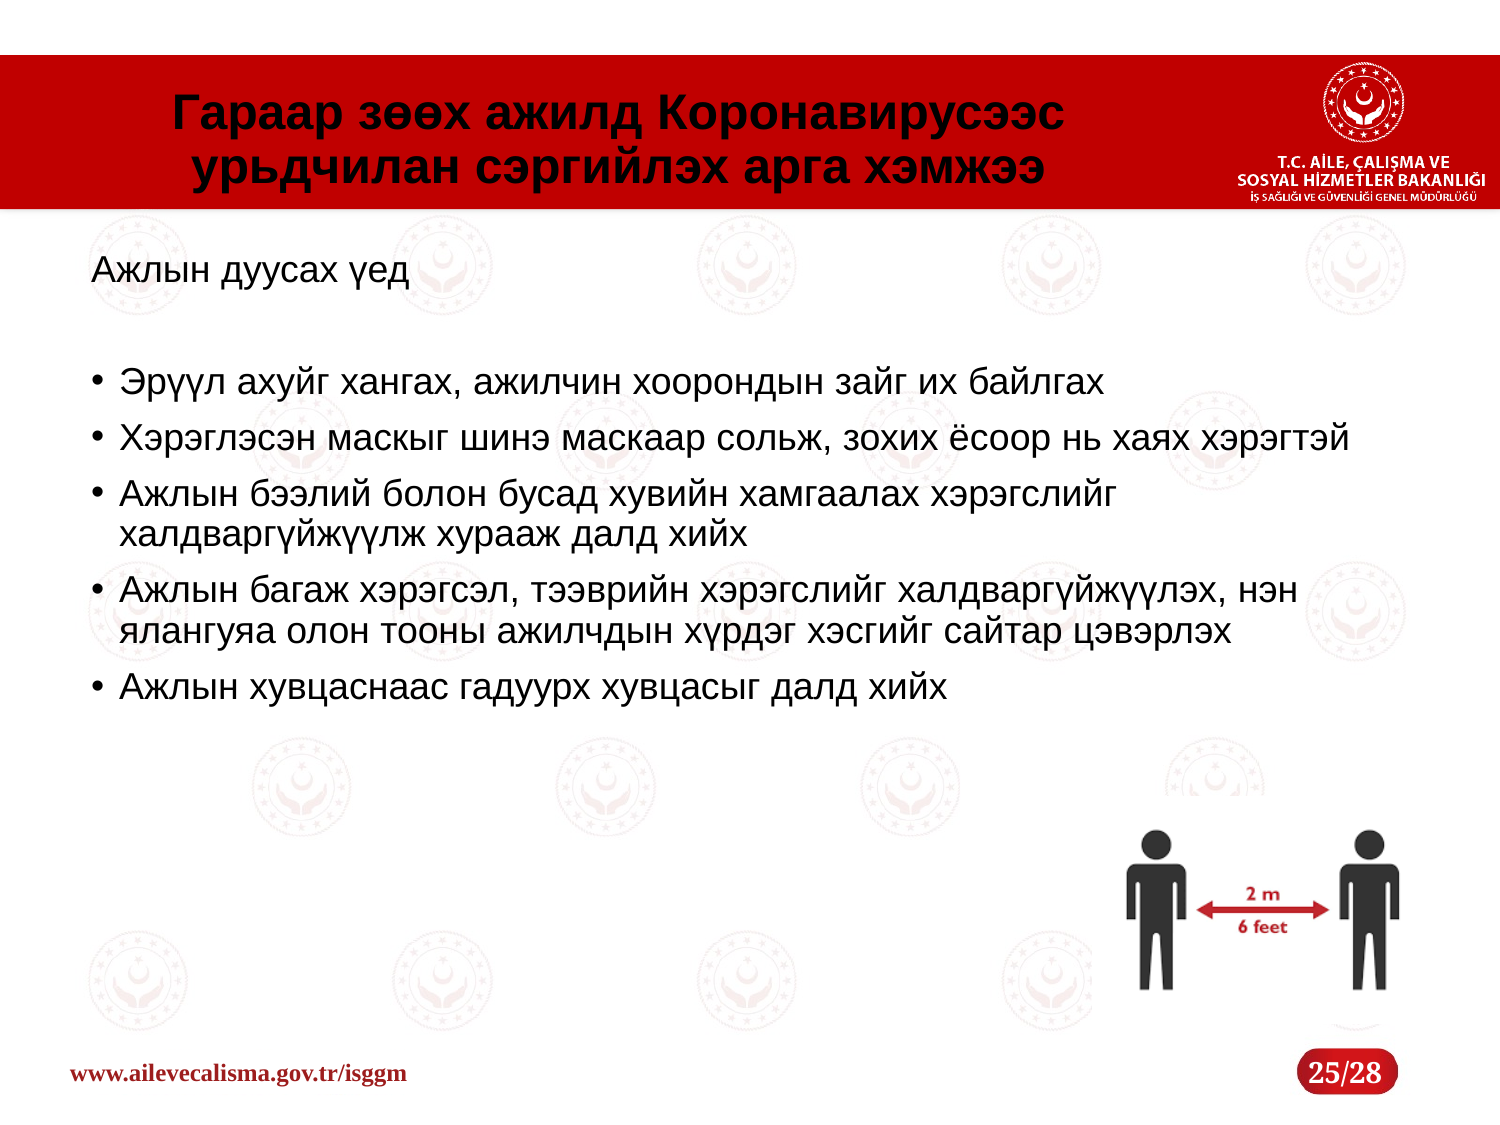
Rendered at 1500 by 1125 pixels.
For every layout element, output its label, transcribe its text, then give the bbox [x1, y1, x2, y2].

picture [0, 210, 1500, 1125]
picture [0, 0, 1500, 55]
list Ажлын дуусах үед Эрүүл ахуйг хангах, ажилчин хоорондын зайг их байлгах Хэрэглэсэн маскыг шинэ маскаар сольж, зохих ёсоор нь хаях хэрэгтэй Ажлын бээлий болон бусад хувийн хамгаалах хэрэгслийг халдваргүйжүүлж хурааж далд хийх Ажлын багаж хэрэгсэл, тээврийн хэрэгслийг халдваргүйжүүлэх, нэн ялангуяа олон тооны ажилчдын хүрдэг хэсгийг сайтар цэвэрлэх Ажлын хувцаснаас гадуурх хувцасыг далд хийх [76, 242, 1370, 990]
slide_number 25/28 [1059, 1042, 1397, 1103]
picture [1237, 62, 1485, 203]
title Гараар зөөх ажилд Коронавирусээс урьдчилан сэргийлэх арга хэмжээ [52, 39, 1185, 243]
